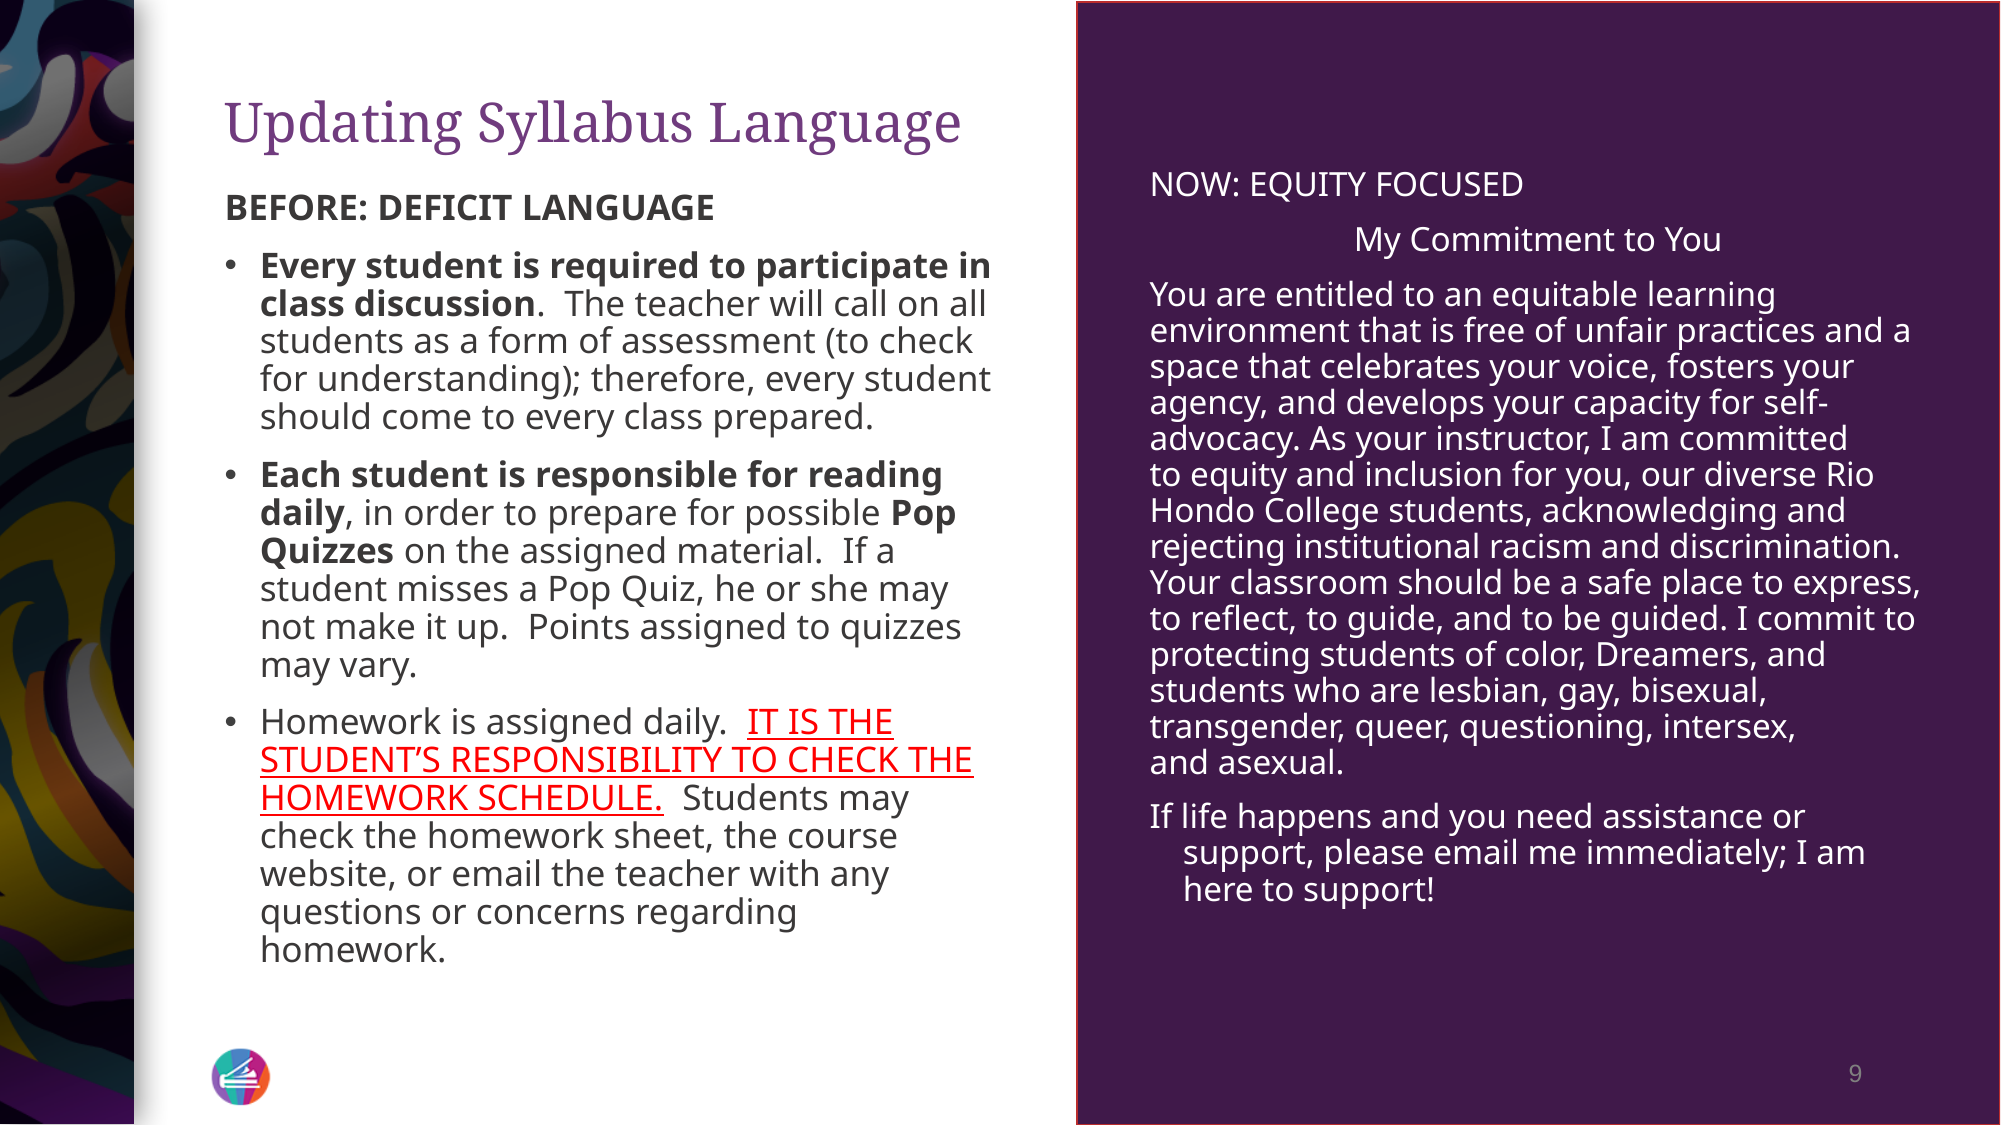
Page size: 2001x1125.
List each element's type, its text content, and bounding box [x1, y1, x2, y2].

list NOW: EQUITY FOCUSED My Commitment to You You are entitled to an equitable learning environment that is free of unfair practices and a space that celebrates your voice, fosters your agency, and develops your capacity for self-advocacy. As your instructor, I am committed to equity and inclusion for you, our diverse Rio Hondo College students, acknowledging and rejecting institutional racism and discrimination. Your classroom should be a safe place to express, to reflect, to guide, and to be guided. I commit to protecting students of color, Dreamers, and students who are lesbian, gay, bisexual, transgender, queer, questioning, intersex, and asexual. If life happens and you need assistance or support, please email me immediately; I am here to support! [1134, 160, 1942, 923]
picture [0, 0, 134, 1124]
title Updating Syllabus Language [209, 59, 1017, 162]
slide_number ‹#› [1712, 1042, 1863, 1103]
picture [209, 1046, 272, 1108]
list BEFORE: DEFICIT LANGUAGE Every student is required to participate in class discussion. The teacher will call on all students as a form of assessment (to check for understanding); therefore, every student should come to every class prepared. Each student is responsible for reading daily, in order to prepare for possible Pop Quizzes on the assigned material. If a student misses a Pop Quiz, he or she may not make it up. Points assigned to quizzes may vary. Homework is assigned daily. IT IS THE STUDENT’S RESPONSIBILITY TO CHECK THE HOMEWORK SCHEDULE. Students may check the homework sheet, the course website, or email the teacher with any questions or concerns regarding homework. [209, 182, 1017, 1016]
